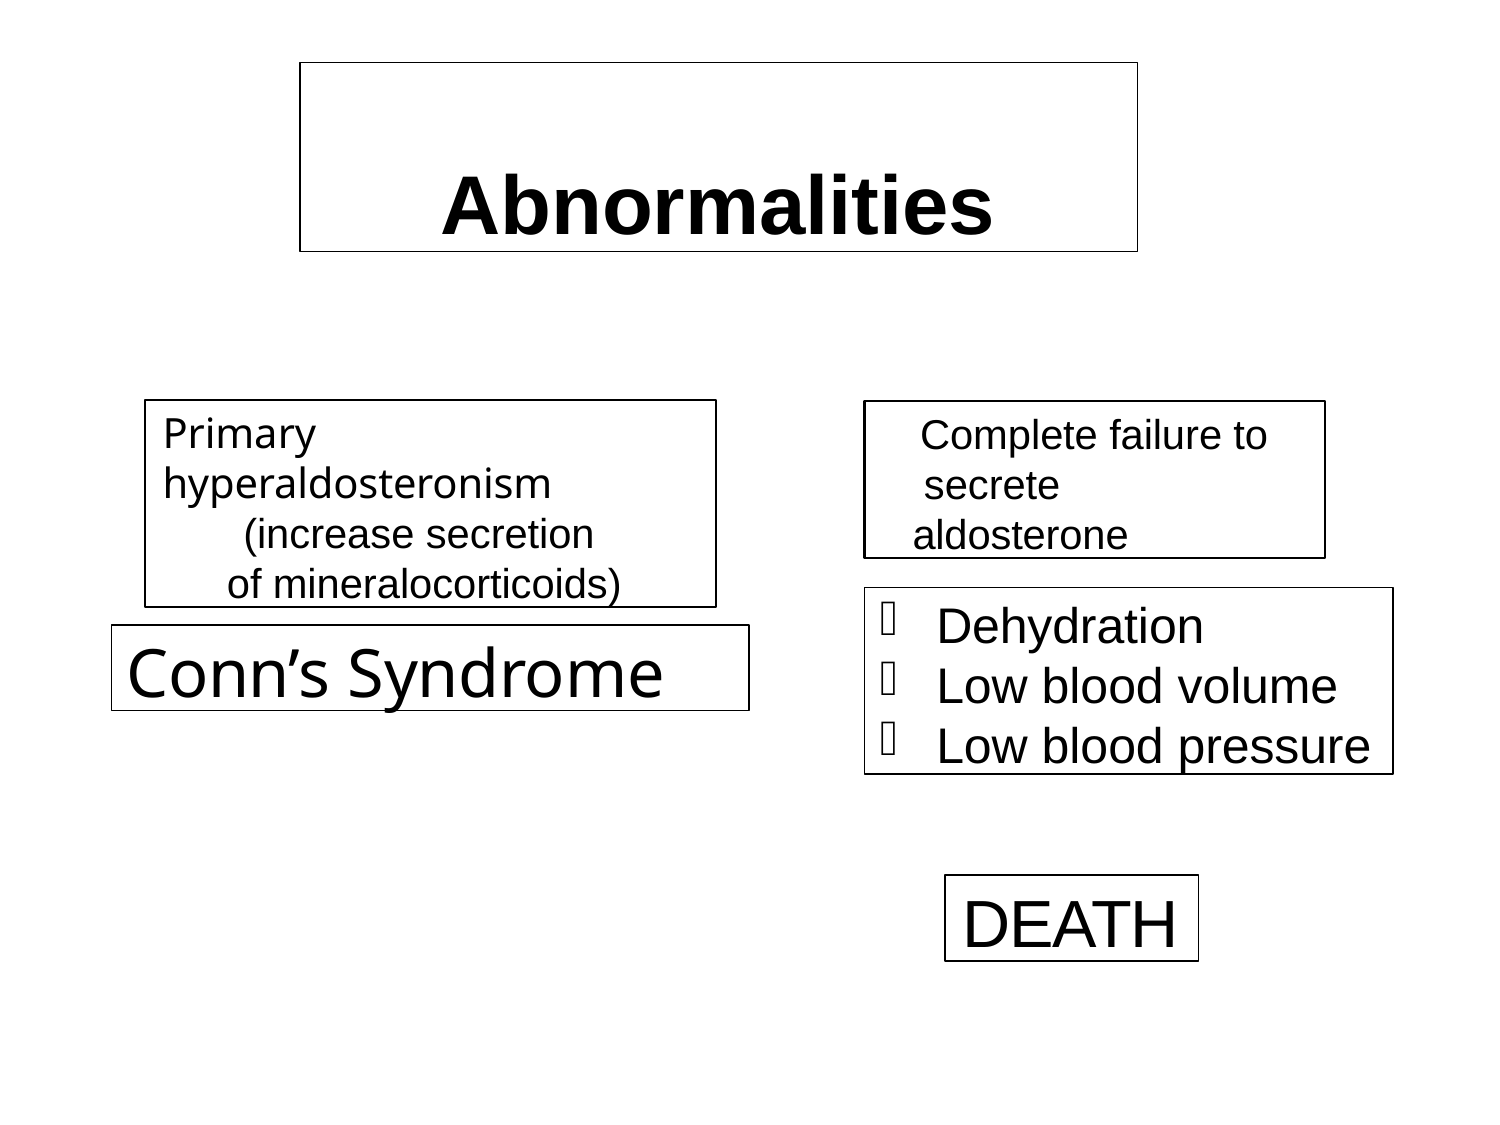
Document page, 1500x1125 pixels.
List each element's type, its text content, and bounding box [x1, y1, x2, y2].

title Abnormalities [300, 62, 1138, 252]
text_box Primary hyperaldosteronism (increase secretion of mineralocorticoids) [144, 399, 717, 607]
text_box Conn’s Syndrome [111, 624, 750, 711]
text_box DEATH [945, 874, 1199, 962]
text_box Dehydration Low blood volume Low blood pressure [864, 587, 1393, 774]
text_box Complete failure to secrete aldosterone [864, 400, 1325, 558]
